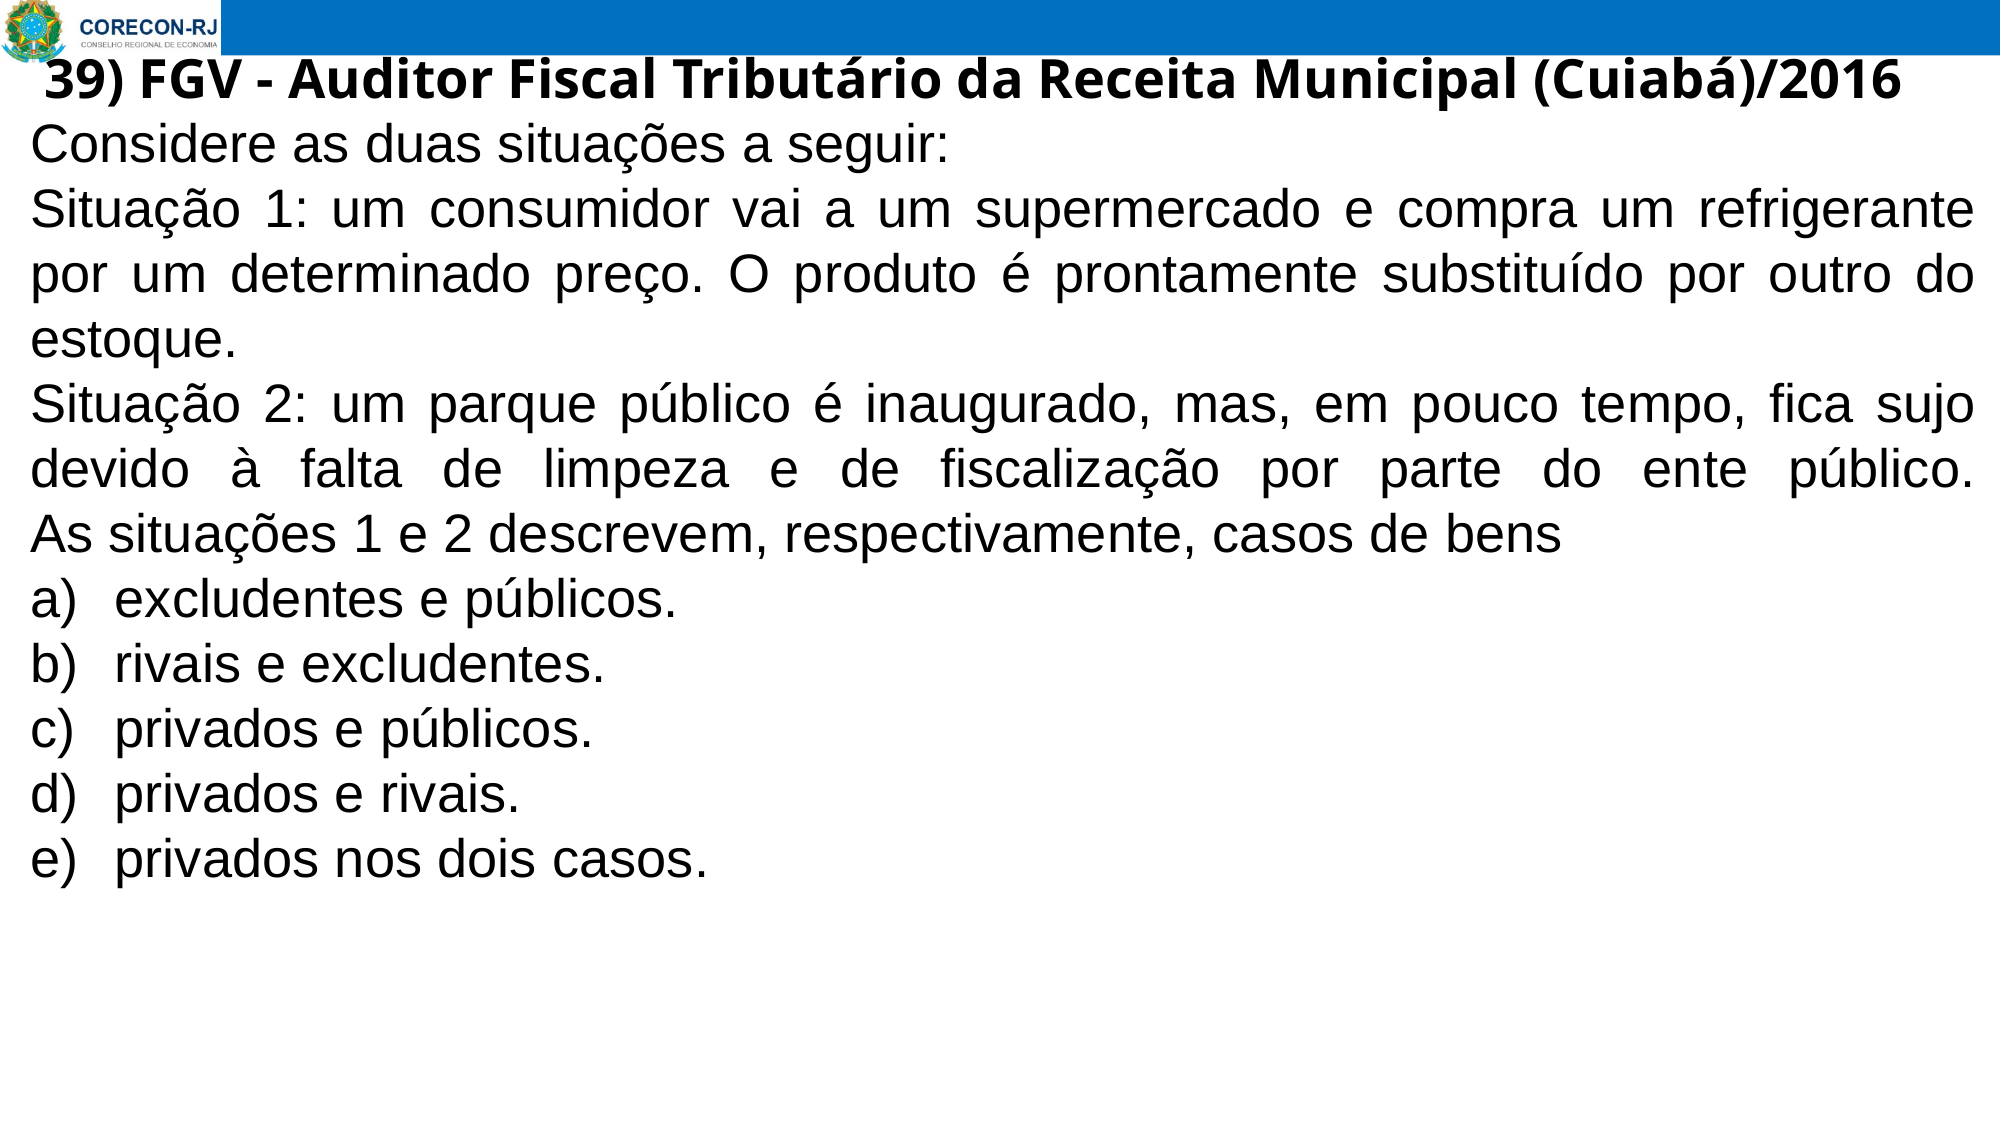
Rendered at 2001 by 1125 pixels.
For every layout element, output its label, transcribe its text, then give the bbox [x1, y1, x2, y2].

picture [0, 0, 221, 65]
list 39) FGV - Auditor Fiscal Tributário da Receita Municipal (Cuiabá)/2016 Considere as duas situações a seguir: Situação 1: um consumidor vai a um supermercado e compra um refrigerante por um determinado preço. O produto é prontamente substituído por outro do estoque. Situação 2: um parque público é inaugurado, mas, em pouco tempo, fica sujo devido à falta de limpeza e de fiscalização por parte do ente público. As situações 1 e 2 descrevem, respectivamente, casos de bens excludentes e públicos. rivais e excludentes. privados e públicos. privados e rivais. privados nos dois casos. [52, 36, 1957, 961]
